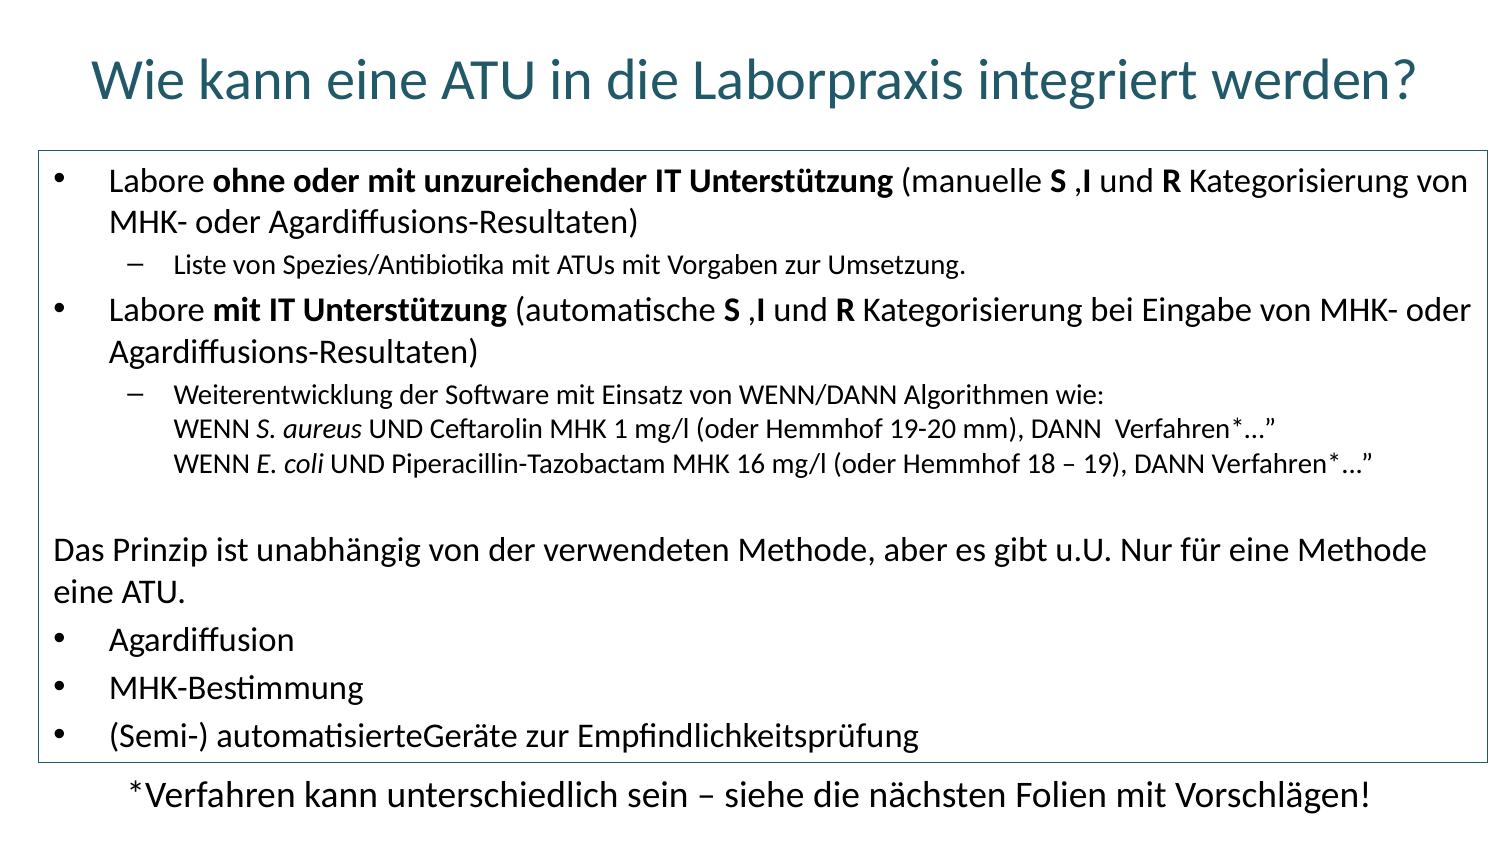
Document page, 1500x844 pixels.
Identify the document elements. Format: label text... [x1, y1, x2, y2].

list Labore ohne oder mit unzureichender IT Unterstützung (manuelle S ,I und R Kategorisierung von MHK- oder Agardiffusions-Resultaten) Liste von Spezies/Antibiotika mit ATUs mit Vorgaben zur Umsetzung. Labore mit IT Unterstützung (automatische S ,I und R Kategorisierung bei Eingabe von MHK- oder Agardiffusions-Resultaten) Weiterentwicklung der Software mit Einsatz von WENN/DANN Algorithmen wie: WENN S. aureus UND Ceftarolin MHK 1 mg/l (oder Hemmhof 19-20 mm), DANN Verfahren*…” WENN E. coli UND Piperacillin-Tazobactam MHK 16 mg/l (oder Hemmhof 18 – 19), DANN Verfahren*...” Das Prinzip ist unabhängig von der verwendeten Methode, aber es gibt u.U. Nur für eine Methode eine ATU. Agardiffusion MHK-Bestimmung (Semi-) automatisierteGeräte zur Empfindlichkeitsprüfung [38, 150, 1488, 763]
title Wie kann eine ATU in die Laborpraxis integriert werden? [38, 5, 1473, 147]
text_box *Verfahren kann unterschiedlich sein – siehe die nächsten Folien mit Vorschlägen! [111, 762, 1389, 822]
